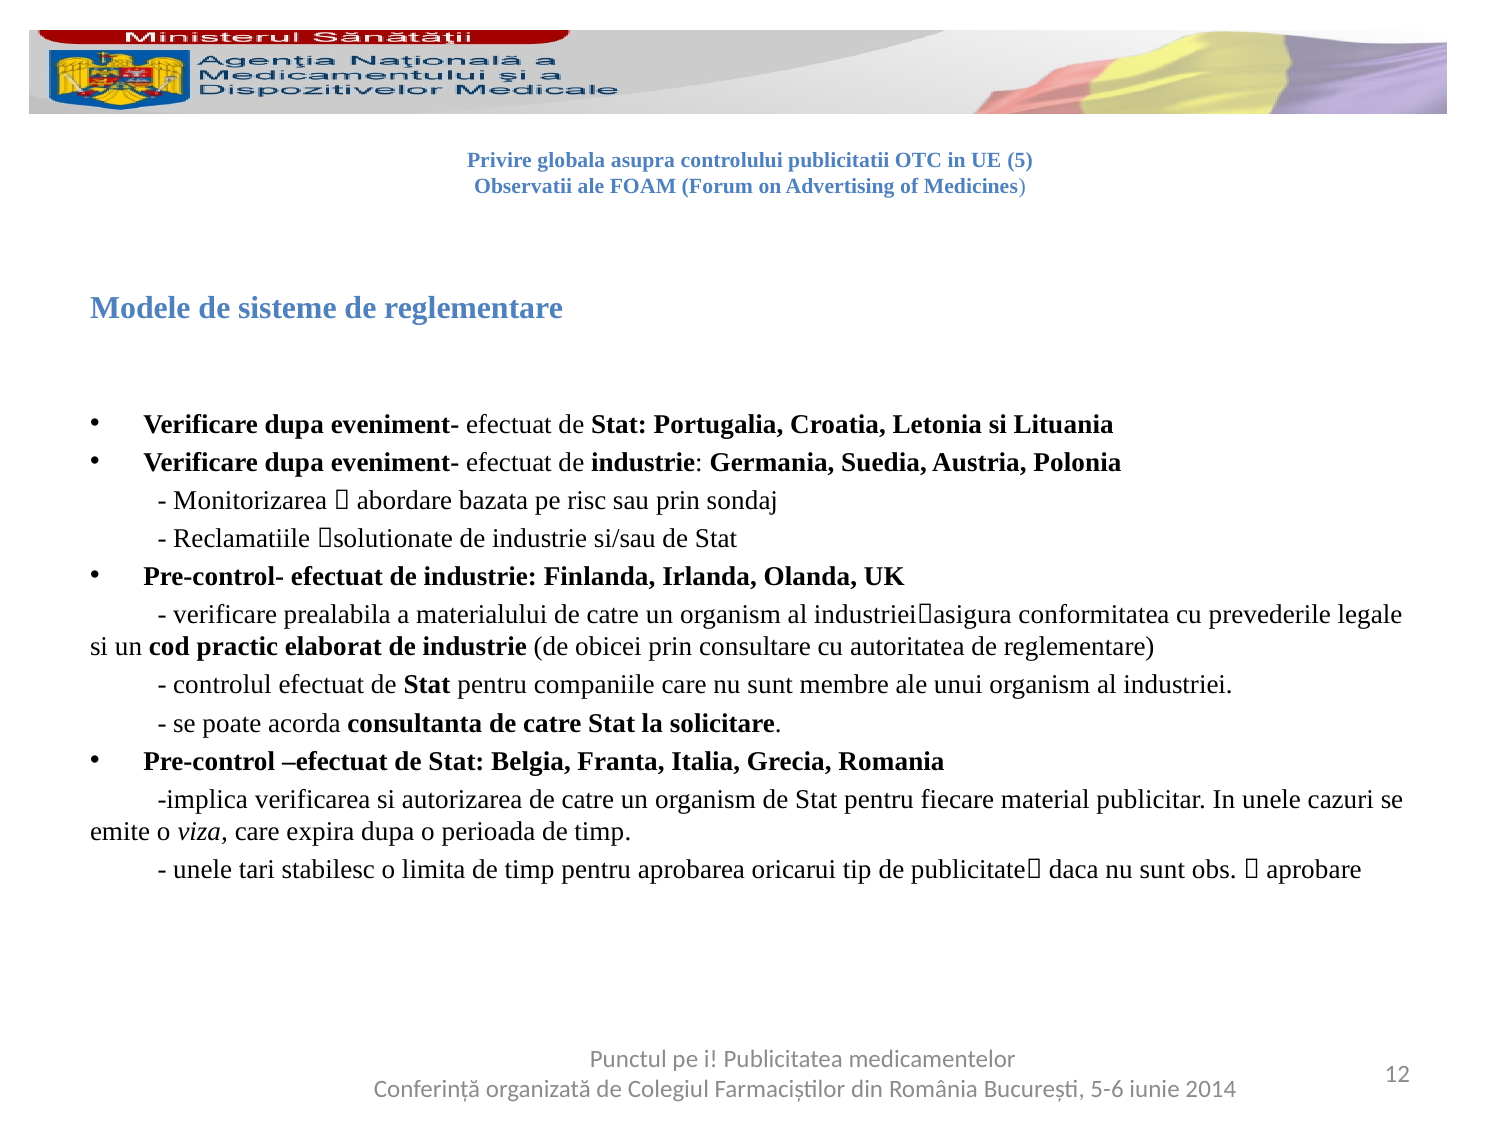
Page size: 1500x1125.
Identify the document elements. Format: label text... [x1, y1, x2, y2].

list Modele de sisteme de reglementare Verificare dupa eveniment- efectuat de Stat: Portugalia, Croatia, Letonia si Lituania Verificare dupa eveniment- efectuat de industrie: Germania, Suedia, Austria, Polonia - Monitorizarea  abordare bazata pe risc sau prin sondaj - Reclamatiile solutionate de industrie si/sau de Stat Pre-control- efectuat de industrie: Finlanda, Irlanda, Olanda, UK - verificare prealabila a materialului de catre un organism al industrieiasigura conformitatea cu prevederile legale si un cod practic elaborat de industrie (de obicei prin consultare cu autoritatea de reglementare) - controlul efectuat de Stat pentru companiile care nu sunt membre ale unui organism al industriei. - se poate acorda consultanta de catre Stat la solicitare. Pre-control –efectuat de Stat: Belgia, Franta, Italia, Grecia, Romania -implica verificarea si autorizarea de catre un organism de Stat pentru fiecare material publicitar. In unele cazuri se emite o viza, care expira dupa o perioada de timp. - unele tari stabilesc o limita de timp pentru aprobarea oricarui tip de publicitate daca nu sunt obs.  aprobare [75, 278, 1425, 1005]
title Privire globala asupra controlului publicitatii OTC in UE (5) Observatii ale FOAM (Forum on Advertising of Medicines) [75, 121, 1425, 233]
footer Punctul pe i! Publicitatea medicamentelor Conferință organizată de Colegiul Farmaciștilor din România București, 5-6 iunie 2014 [301, 1042, 1074, 1103]
slide_number 12 [1074, 1042, 1425, 1103]
picture [29, 30, 1448, 114]
